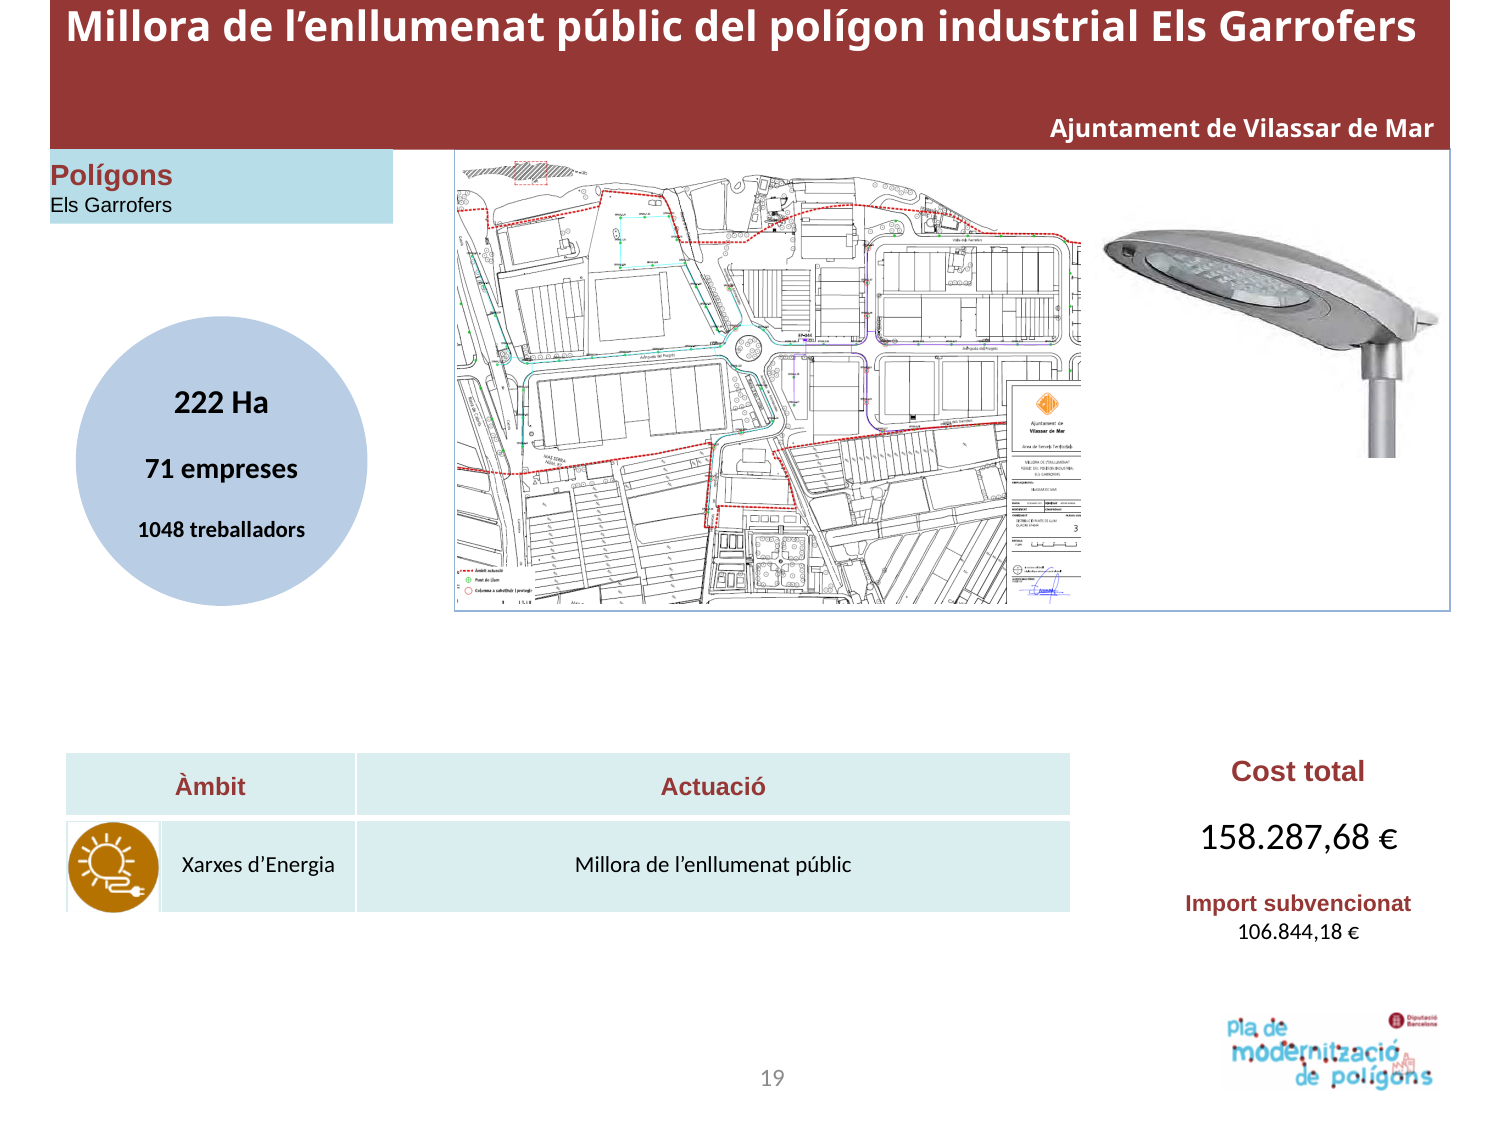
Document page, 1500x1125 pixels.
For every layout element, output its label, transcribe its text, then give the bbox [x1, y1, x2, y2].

text_box Import subvencionat 106.844,18 € [1163, 881, 1434, 952]
table_cell Xarxes d’Energia [162, 821, 355, 912]
text_box Cost total 158.287,68 € [1163, 745, 1434, 865]
picture [457, 154, 1081, 604]
slide_number 18 [597, 1046, 948, 1107]
text_box 222 Ha 71 empreses 1048 treballadors [75, 316, 368, 606]
picture [1094, 196, 1446, 459]
text_box Polígons Els Garrofers [50, 149, 394, 224]
text_box [454, 150, 1450, 612]
picture [1221, 1012, 1441, 1091]
table_cell Millora de l’enllumenat públic [357, 821, 1070, 912]
text_box Millora de l’enllumenat públic del polígon industrial Els Garrofers Ajuntament de Vilassar de Mar [50, 0, 1450, 150]
table_header Àmbit [66, 753, 355, 815]
picture [67, 822, 159, 913]
table_header Actuació [357, 753, 1070, 815]
